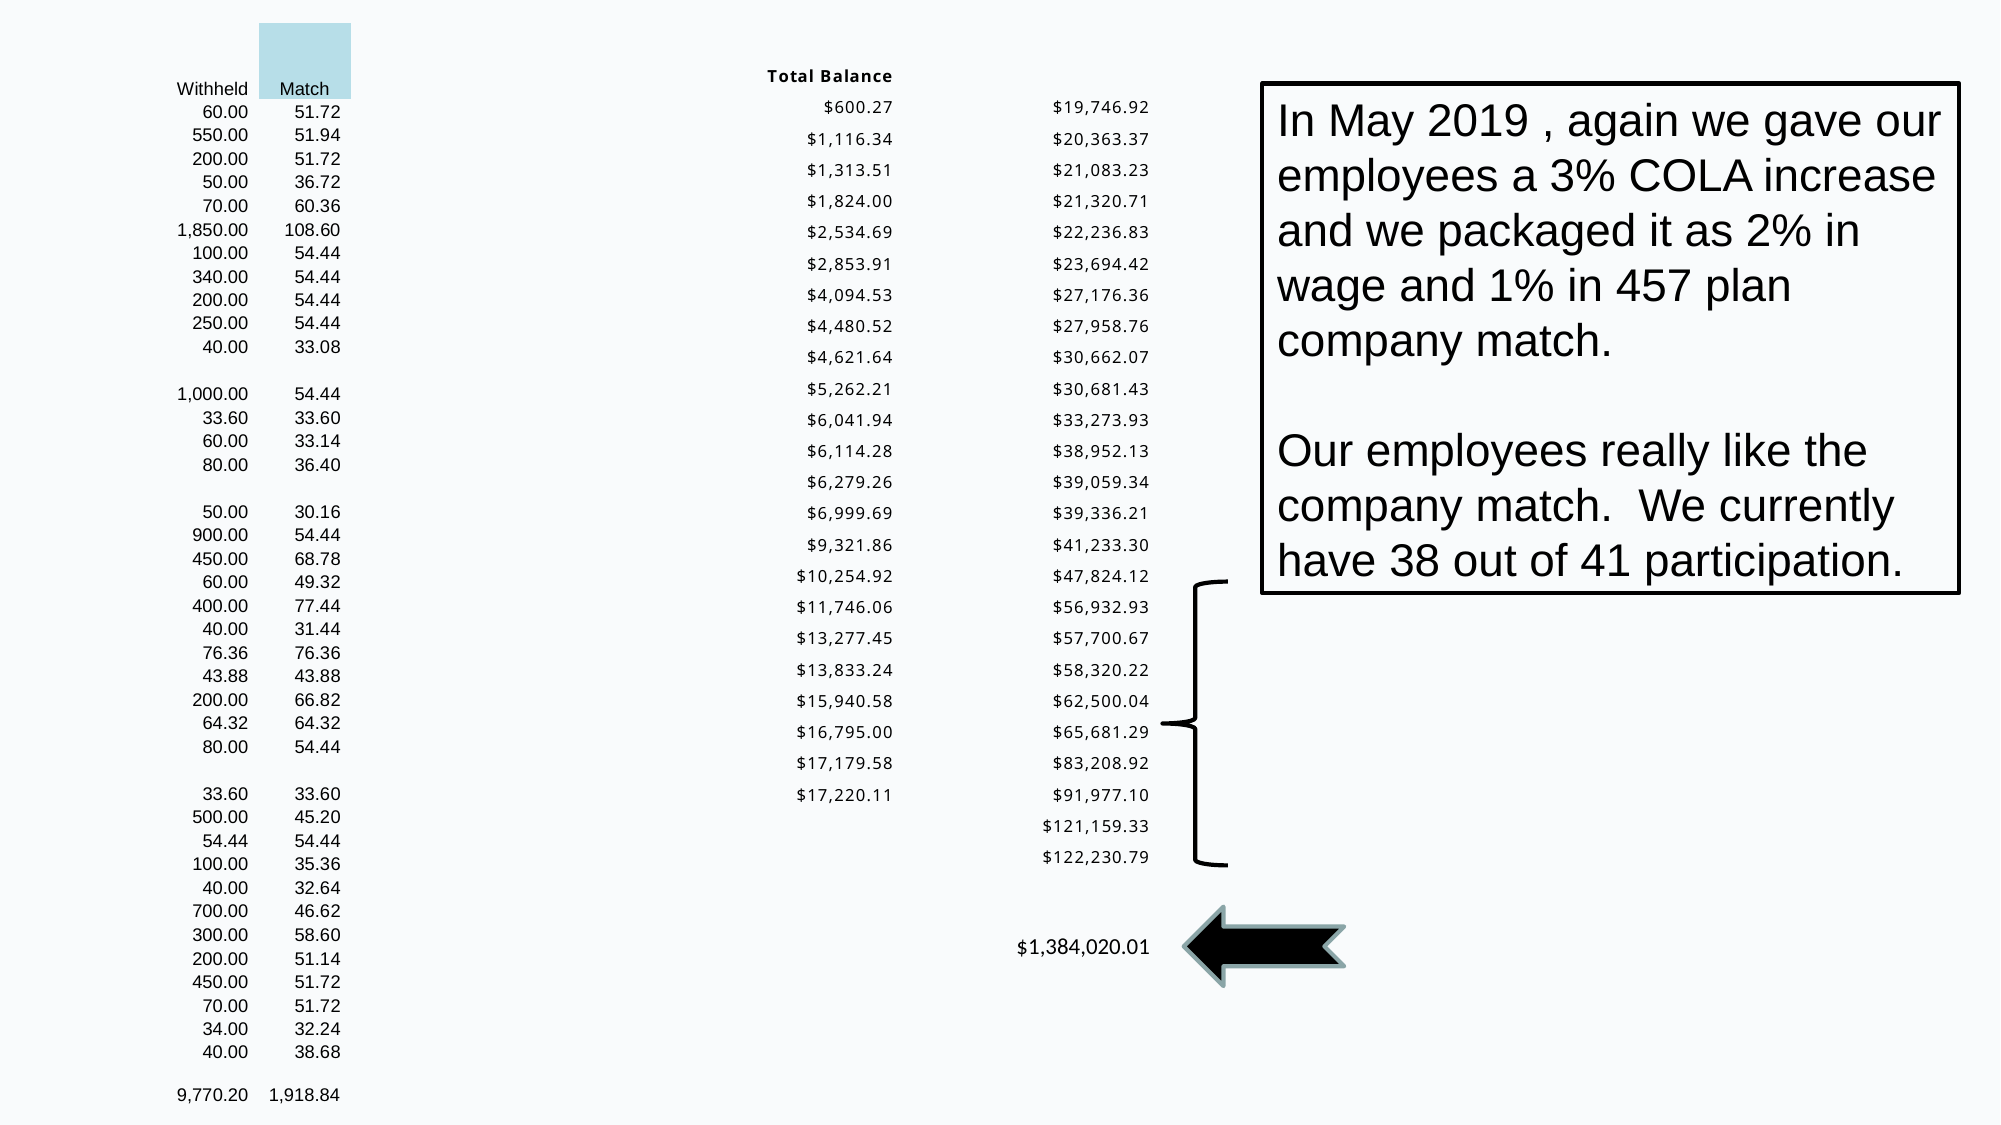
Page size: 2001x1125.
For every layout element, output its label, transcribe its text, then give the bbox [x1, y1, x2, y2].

text_box In May 2019 , again we gave our employees a 3% COLA increase and we packaged it as 2% in wage and 1% in 457 plan company match. Our employees really like the company match. We currently have 38 out of 41 participation. [1719, 83, 1960, 594]
picture [166, 22, 1716, 1125]
